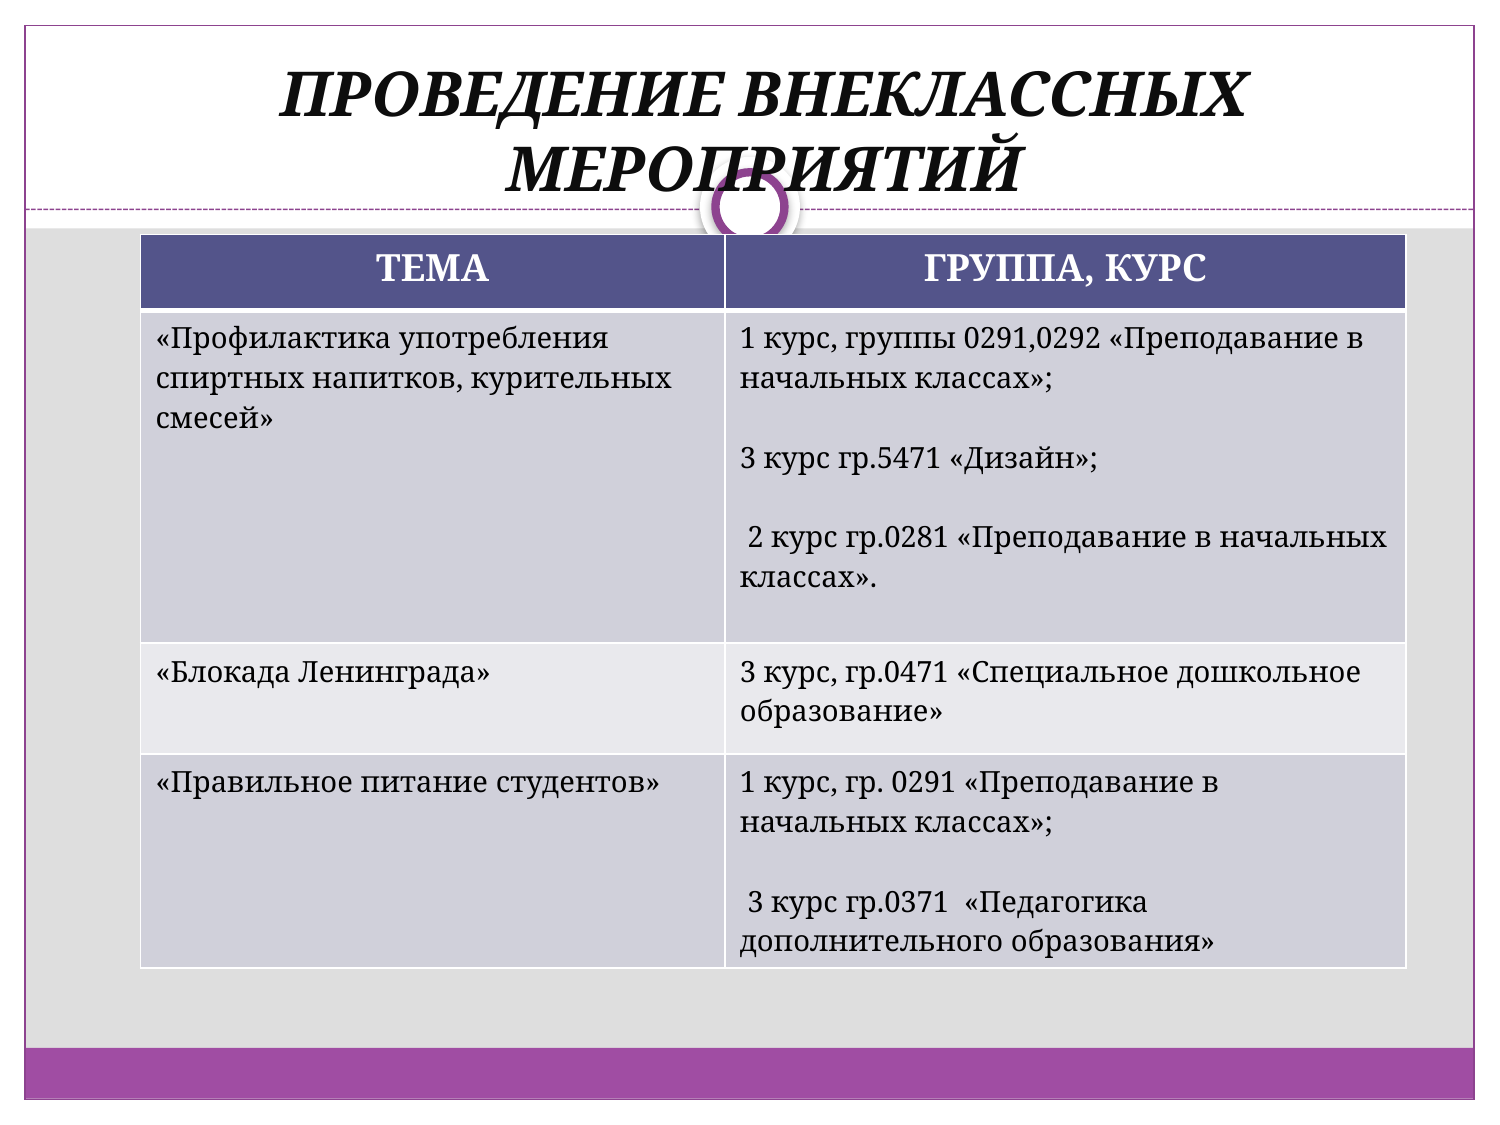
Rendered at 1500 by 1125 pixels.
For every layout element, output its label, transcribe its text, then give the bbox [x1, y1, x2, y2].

table_cell 3 курс, гр.0471 «Специальное дошкольное образование» [726, 644, 1405, 753]
table_cell «Профилактика употребления спиртных напитков, курительных смесей» [141, 313, 724, 642]
table_header ГРУППА, КУРС [726, 235, 1405, 308]
table_cell «Правильное питание студентов» [141, 755, 724, 967]
table_cell «Блокада Ленинграда» [141, 644, 724, 753]
title ПРОВЕДЕНИЕ ВНЕКЛАССНЫХ МЕРОПРИЯТИЙ [128, 46, 1400, 211]
table_header ТЕМА [141, 235, 724, 308]
table_cell 1 курс, группы 0291,0292 «Преподавание в начальных классах»; 3 курс гр.5471 «Дизайн»; 2 курс гр.0281 «Преподавание в начальных классах». [726, 313, 1405, 642]
table_cell 1 курс, гр. 0291 «Преподавание в начальных классах»; 3 курс гр.0371 «Педагогика дополнительного образования» [726, 755, 1405, 967]
